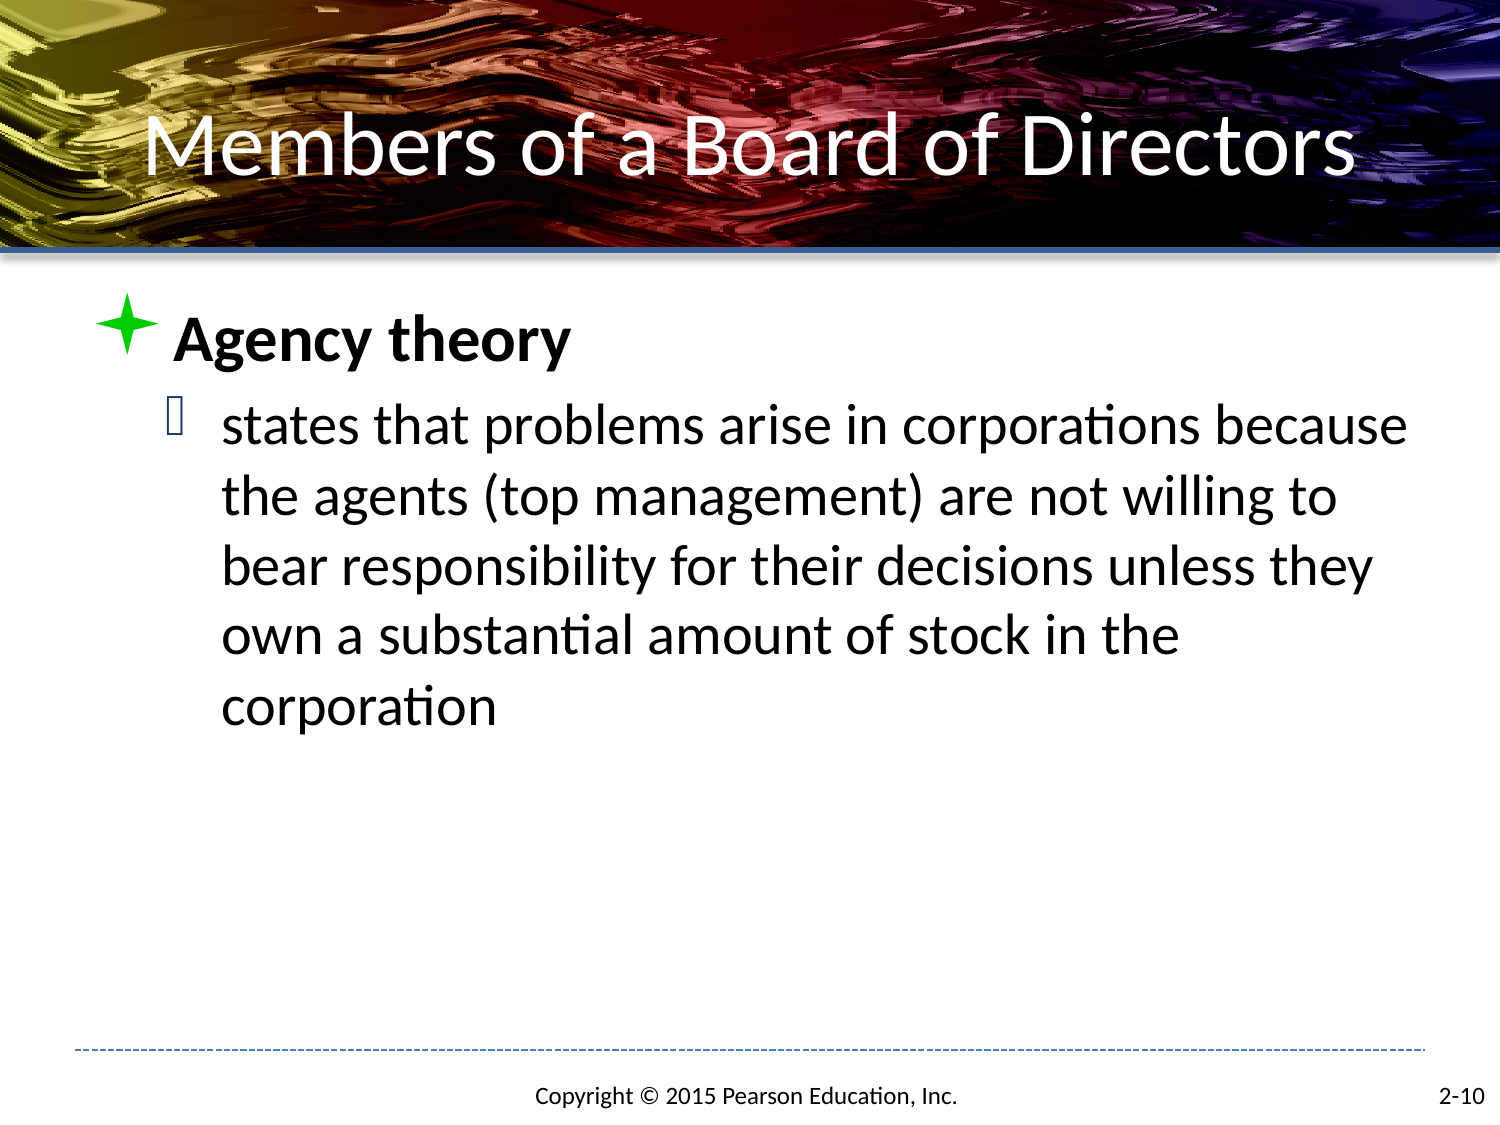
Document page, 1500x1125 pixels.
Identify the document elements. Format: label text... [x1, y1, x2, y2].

picture [0, 0, 1500, 247]
list Agency theory states that problems arise in corporations because the agents (top management) are not willing to bear responsibility for their decisions unless they own a substantial amount of stock in the corporation [75, 287, 1425, 1030]
slide_number 2-10 [1149, 1064, 1500, 1125]
footer Copyright © 2015 Pearson Education, Inc. [506, 1065, 994, 1125]
title Members of a Board of Directors [75, 45, 1425, 233]
